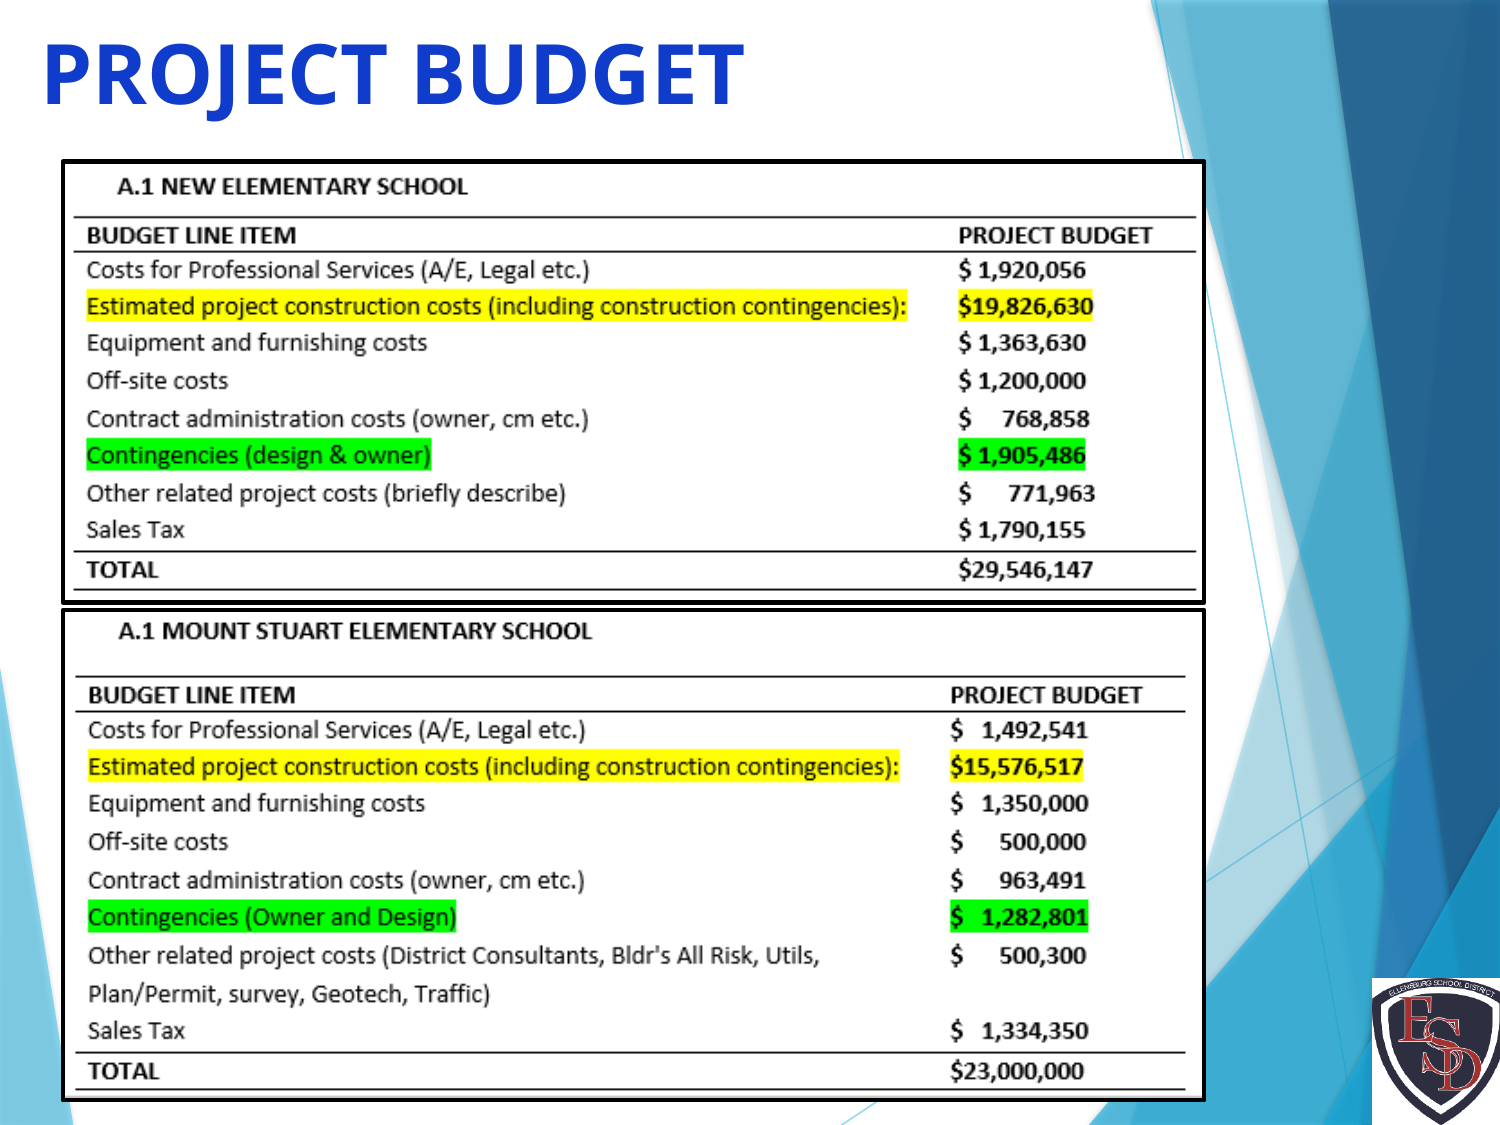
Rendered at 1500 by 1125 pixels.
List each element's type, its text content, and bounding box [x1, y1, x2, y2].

text_box PROJECT BUDGET [40, 39, 1484, 121]
picture [1371, 978, 1500, 1125]
picture [64, 611, 1203, 1099]
picture [64, 163, 1203, 601]
